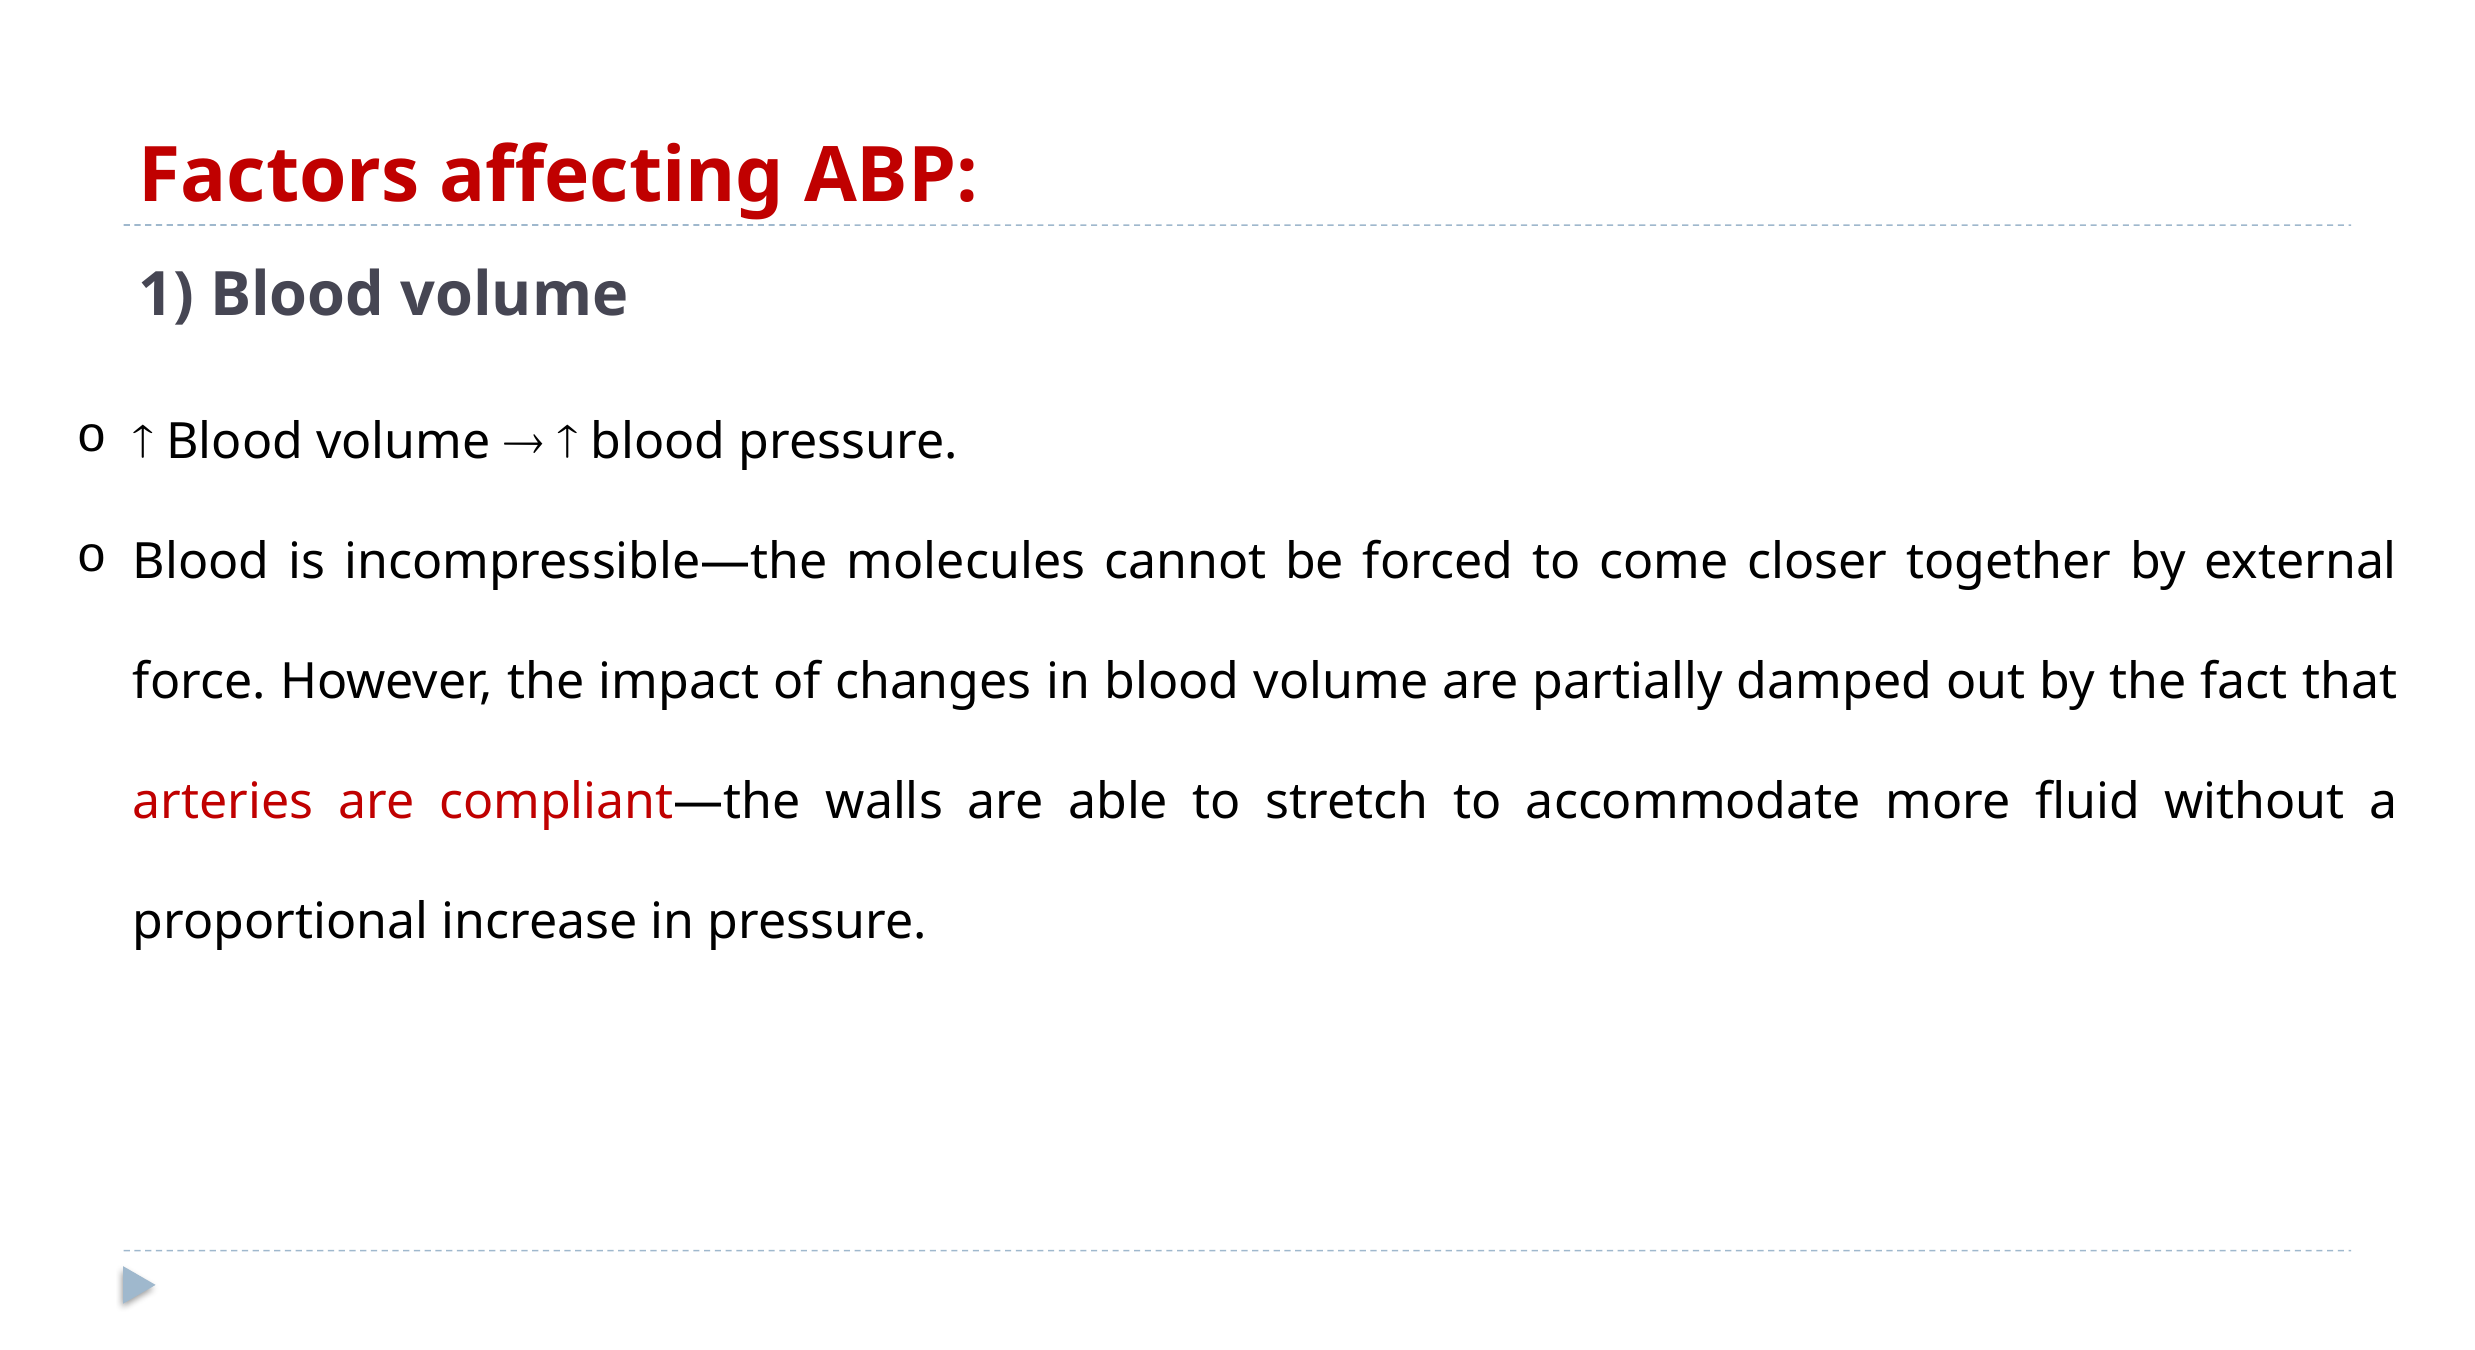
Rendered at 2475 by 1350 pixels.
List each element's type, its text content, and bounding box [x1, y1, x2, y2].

title Factors affecting ABP: 1) Blood volume [123, 69, 2352, 335]
text_box  Blood volume   blood pressure. Blood is incompressible—the molecules cannot be forced to come closer together by external force. However, the impact of changes in blood volume are partially damped out by the fact that arteries are compliant—the walls are able to stretch to accommodate more fluid without a proportional increase in pressure. [61, 341, 2414, 956]
